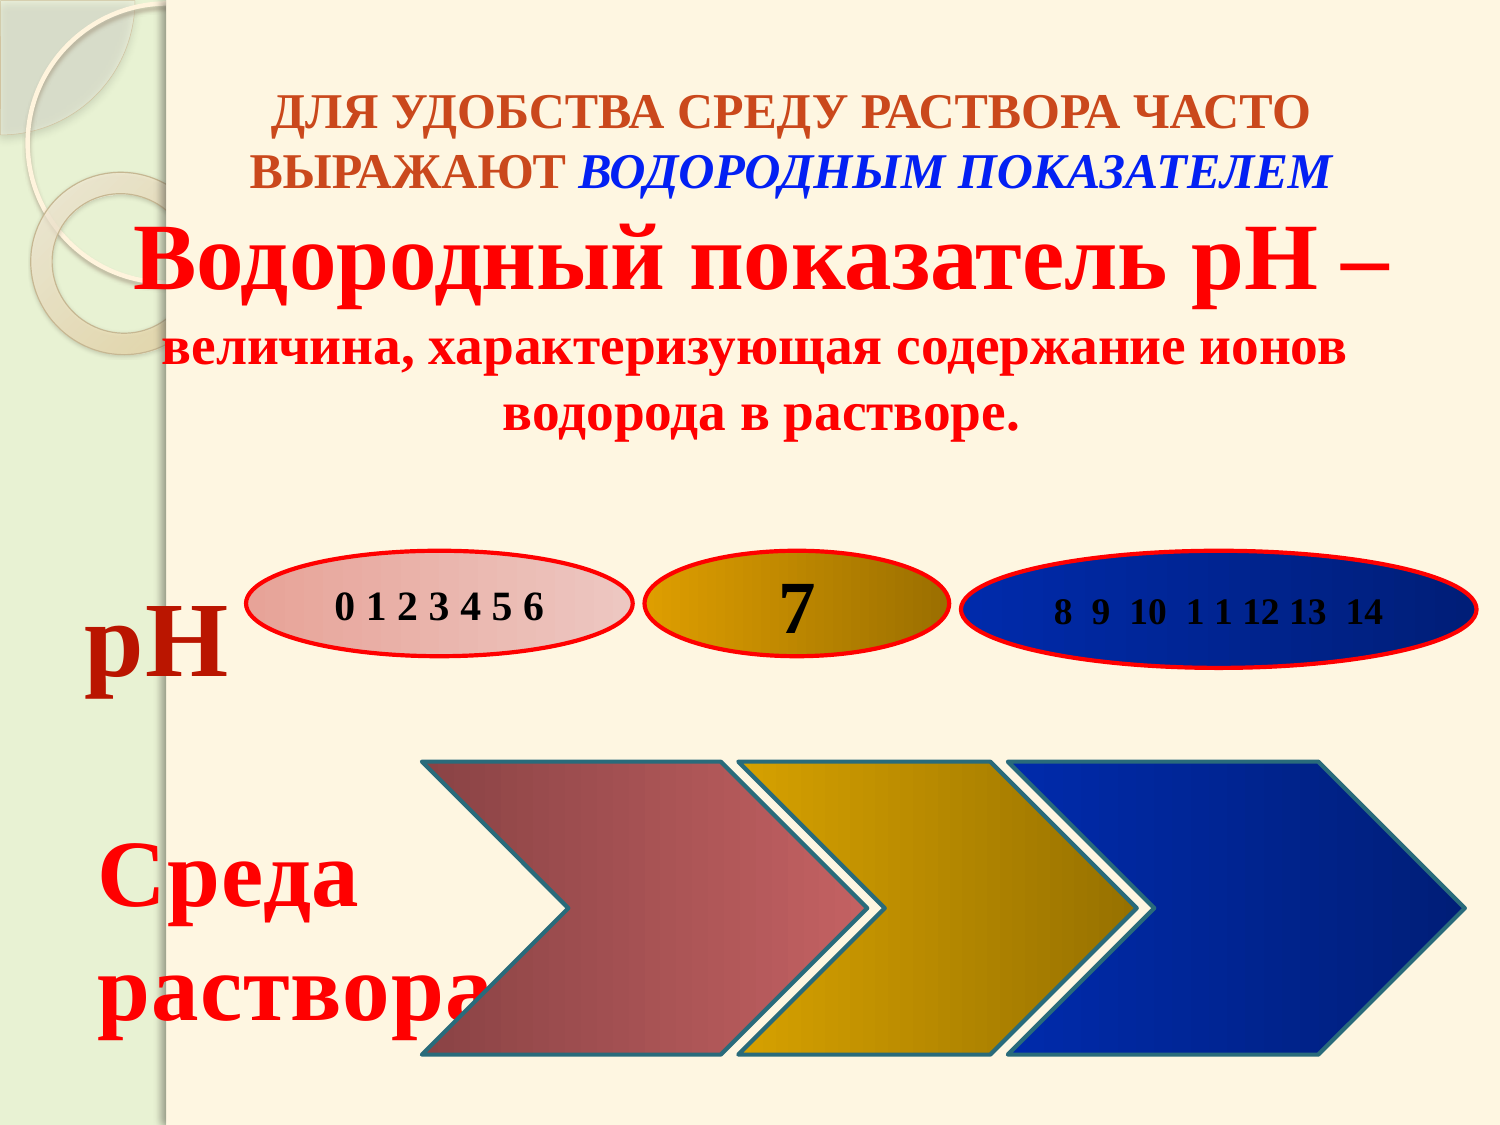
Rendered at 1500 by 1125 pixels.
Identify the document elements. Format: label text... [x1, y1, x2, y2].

title Для удобства Среду раствора часто выражают водородным показателем [117, 45, 1465, 233]
text_box 8 9 10 1 1 12 13 14 [958, 548, 1479, 671]
text_box [419, 759, 870, 1057]
list Водородный показатель рН – величина, характеризующая содержание ионов водорода в растворе. рН Среда раствора [70, 187, 1454, 1055]
text_box 7 [642, 548, 952, 659]
text_box [1005, 759, 1467, 1057]
text_box 0 1 2 3 4 5 6 [243, 548, 635, 659]
text_box [736, 759, 1139, 1057]
